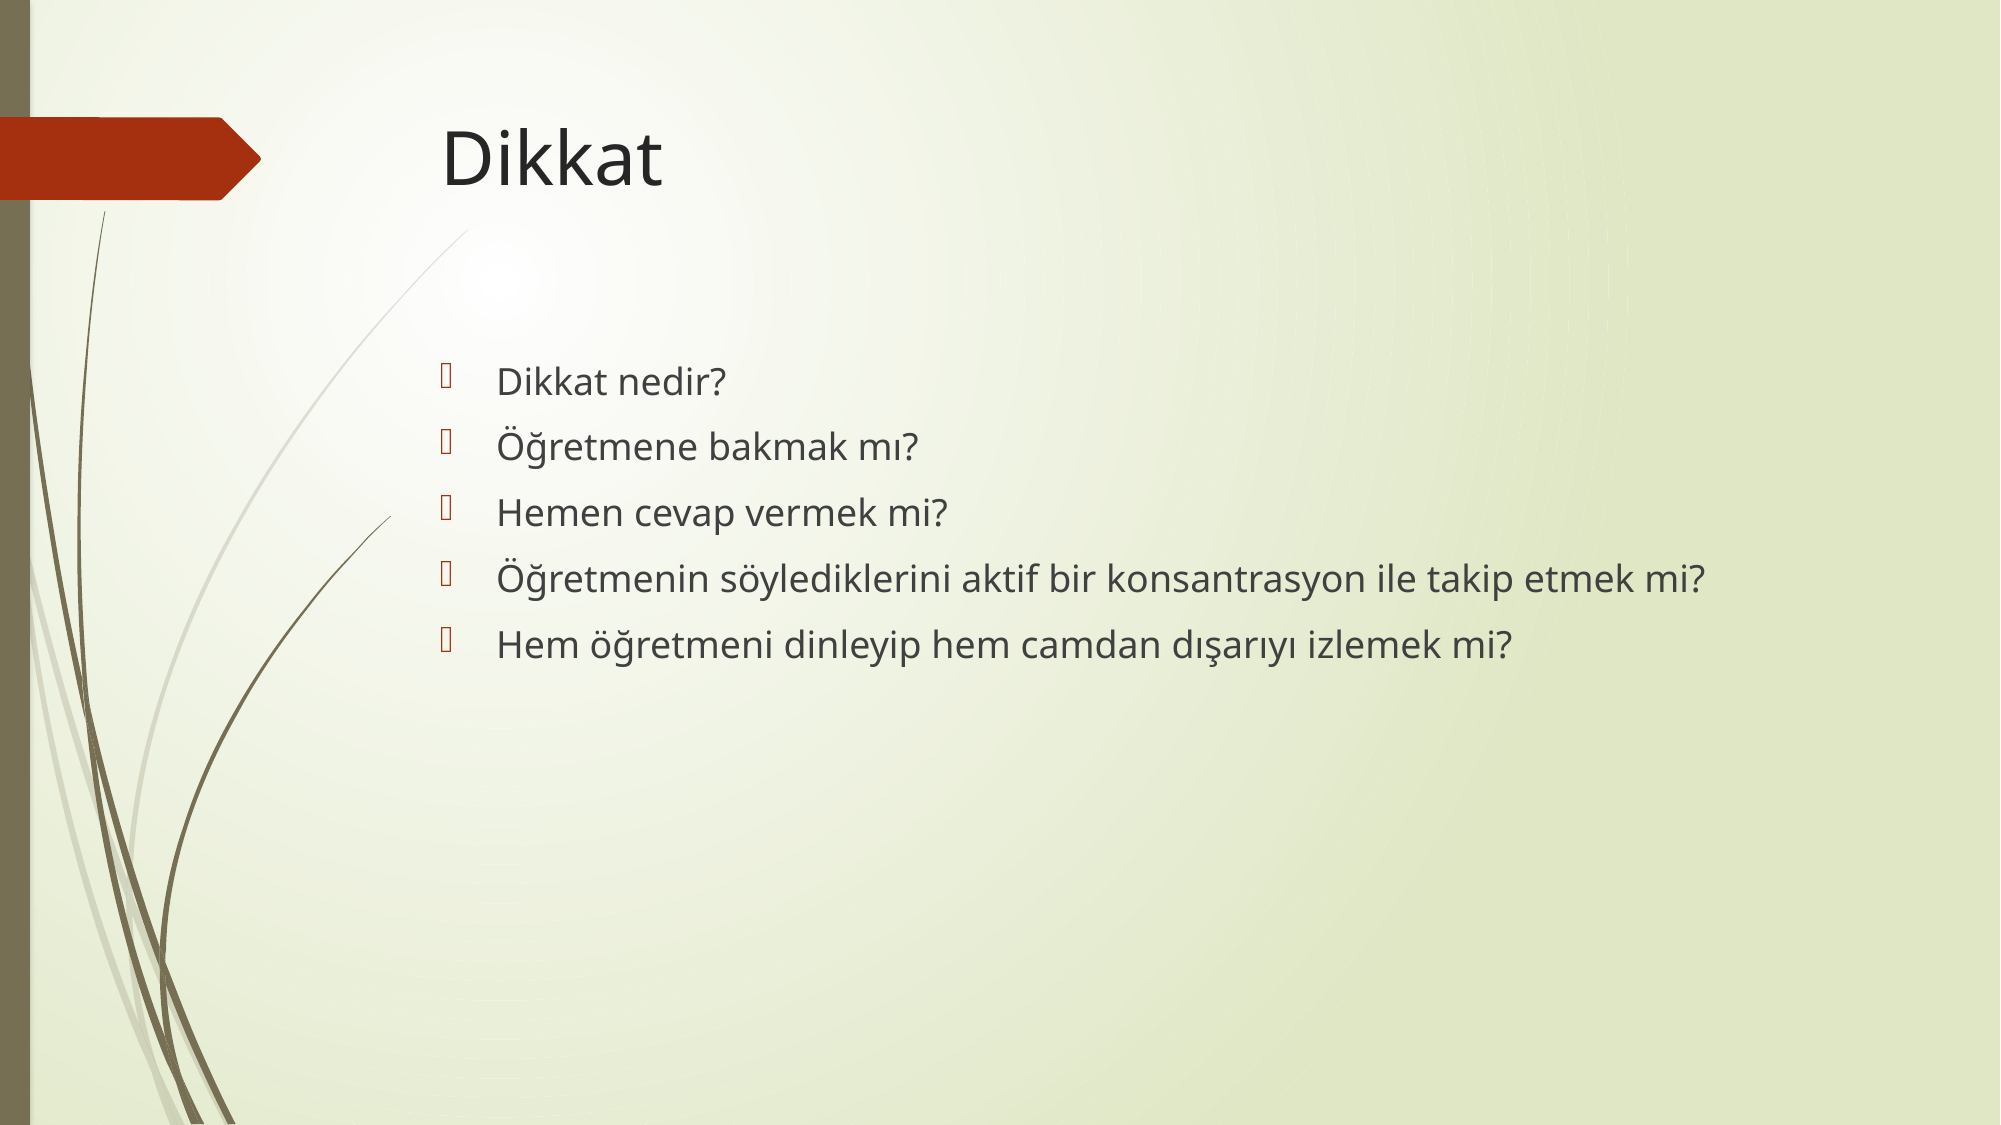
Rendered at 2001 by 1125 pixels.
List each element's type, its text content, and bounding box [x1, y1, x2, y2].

title Dikkat [425, 102, 1888, 313]
list Dikkat nedir? Öğretmene bakmak mı? Hemen cevap vermek mi? Öğretmenin söylediklerini aktif bir konsantrasyon ile takip etmek mi? Hem öğretmeni dinleyip hem camdan dışarıyı izlemek mi? [424, 350, 1888, 970]
